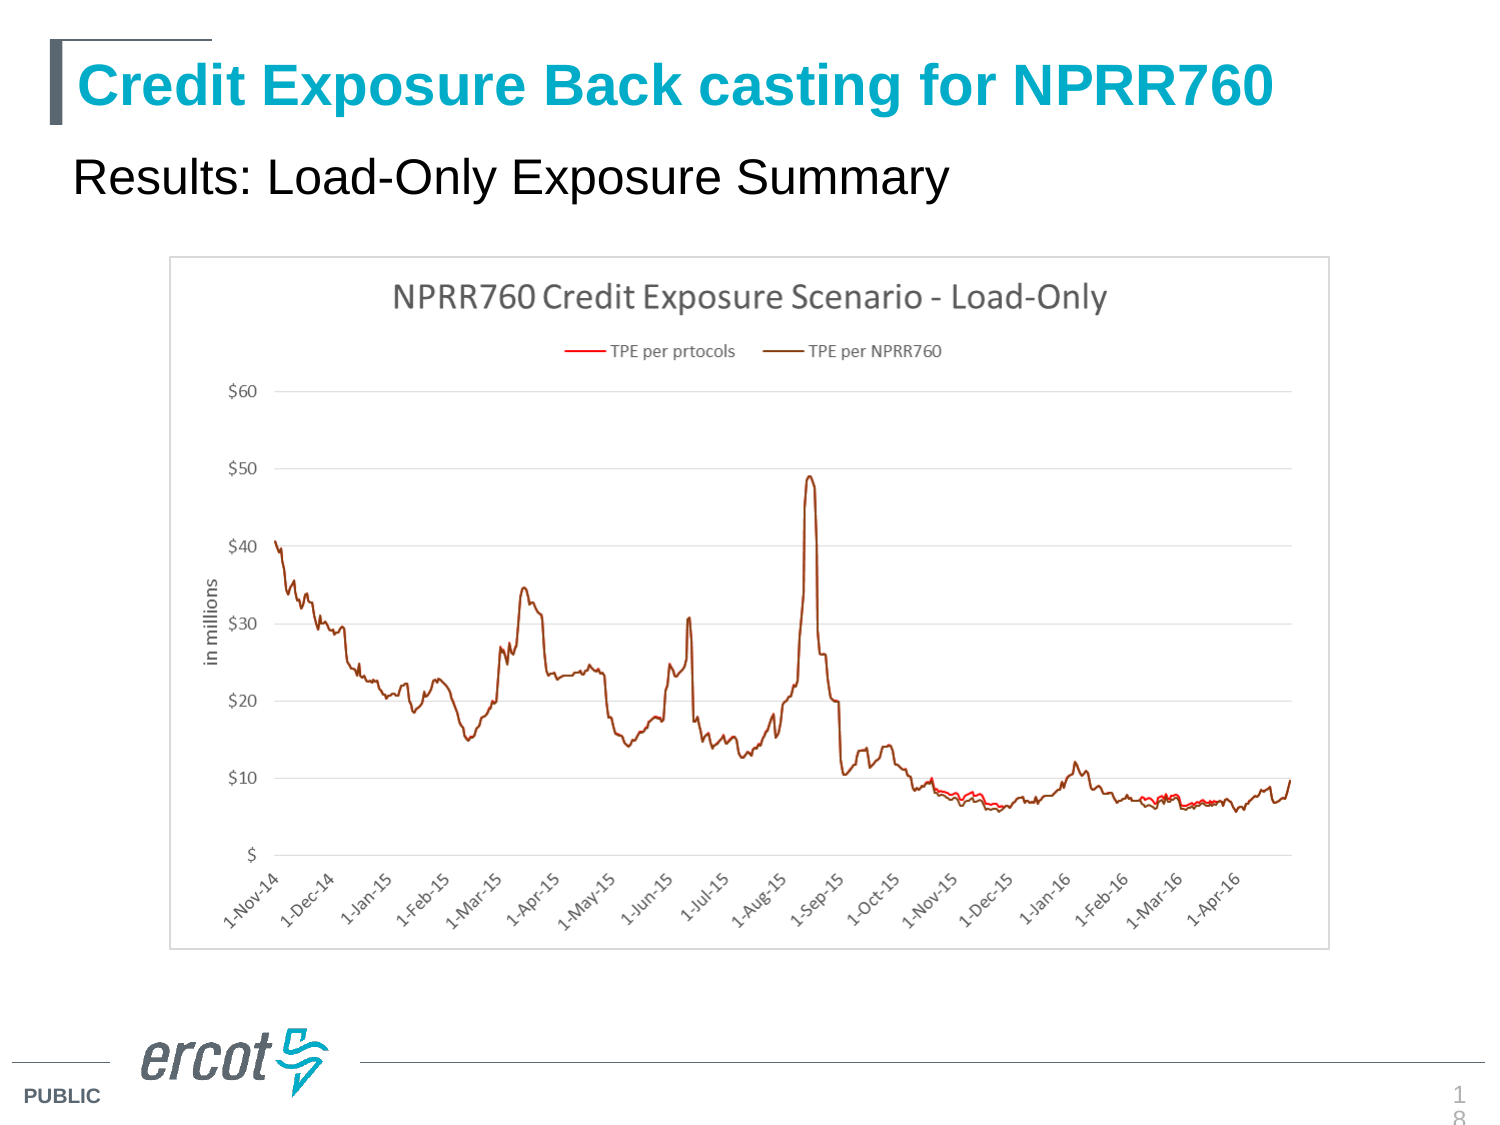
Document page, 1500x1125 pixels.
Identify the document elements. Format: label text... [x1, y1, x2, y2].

slide_number 18 [1437, 1076, 1475, 1112]
picture [169, 256, 1331, 951]
list Results: Load-Only Exposure Summary [57, 137, 1475, 988]
title Credit Exposure Back casting for NPRR760 [62, 39, 1450, 137]
picture [137, 1024, 332, 1100]
